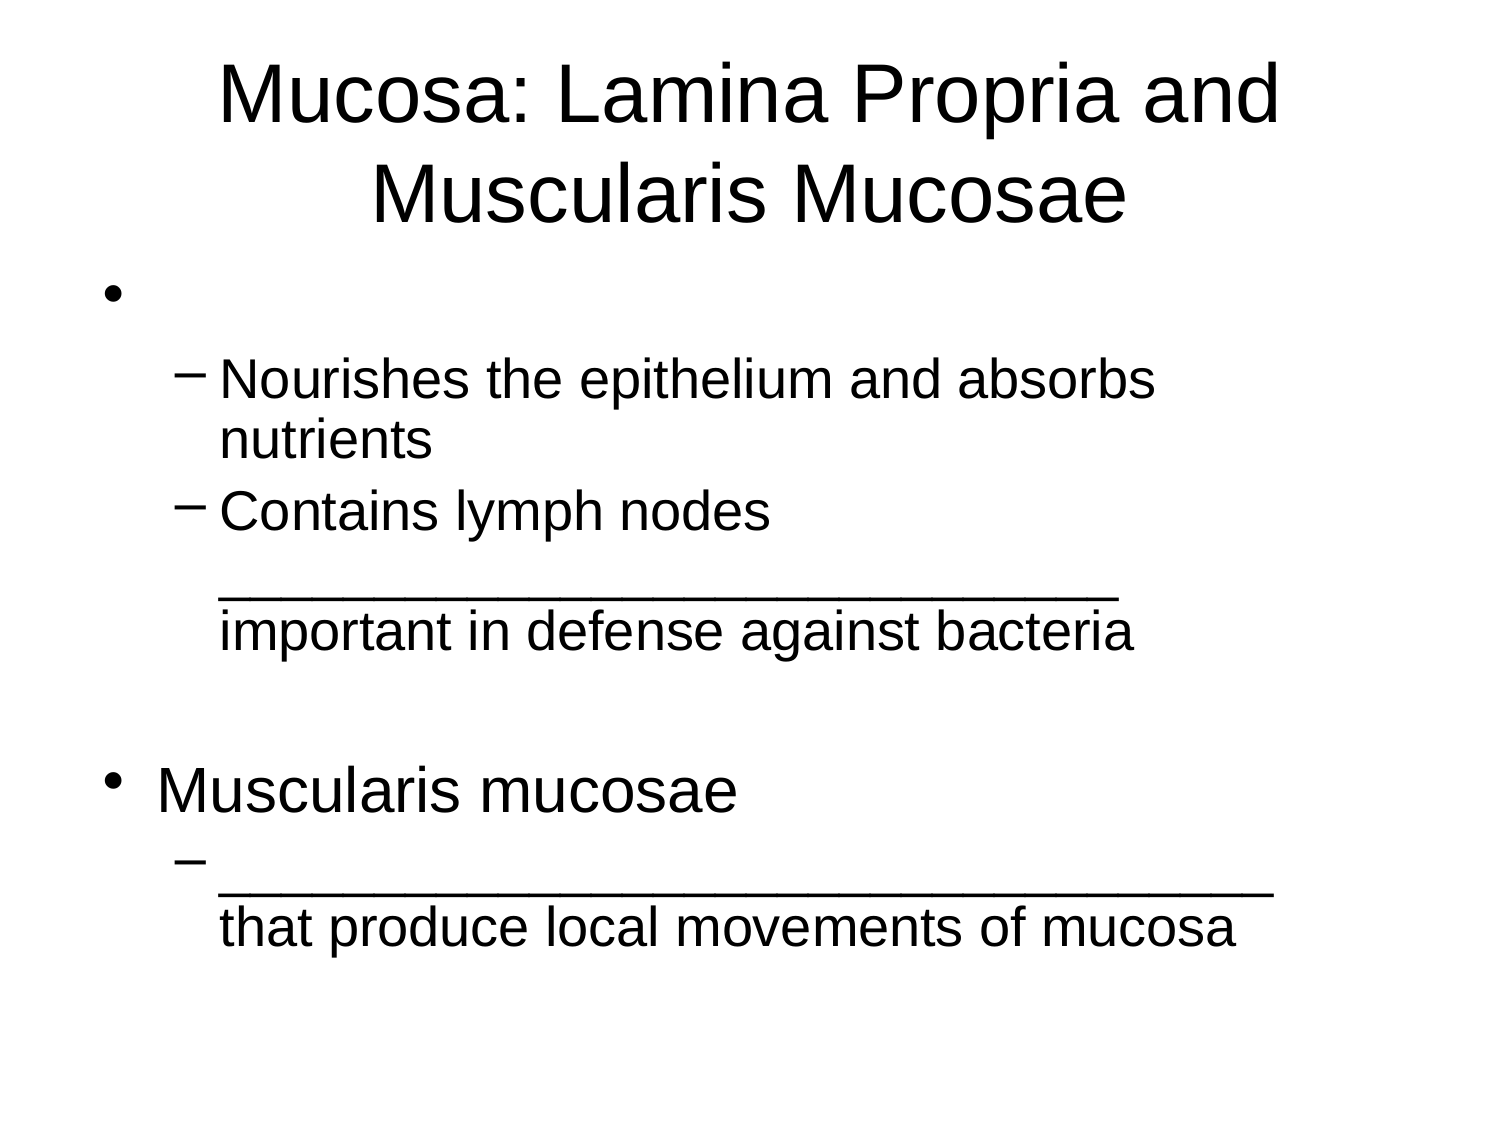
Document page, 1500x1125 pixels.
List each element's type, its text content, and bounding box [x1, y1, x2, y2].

list Nourishes the epithelium and absorbs nutrients Contains lymph nodes _____________________________ important in defense against bacteria Muscularis mucosae __________________________________ that produce local movements of mucosa [87, 262, 1356, 973]
title Mucosa: Lamina Propria and Muscularis Mucosae [74, 44, 1426, 233]
